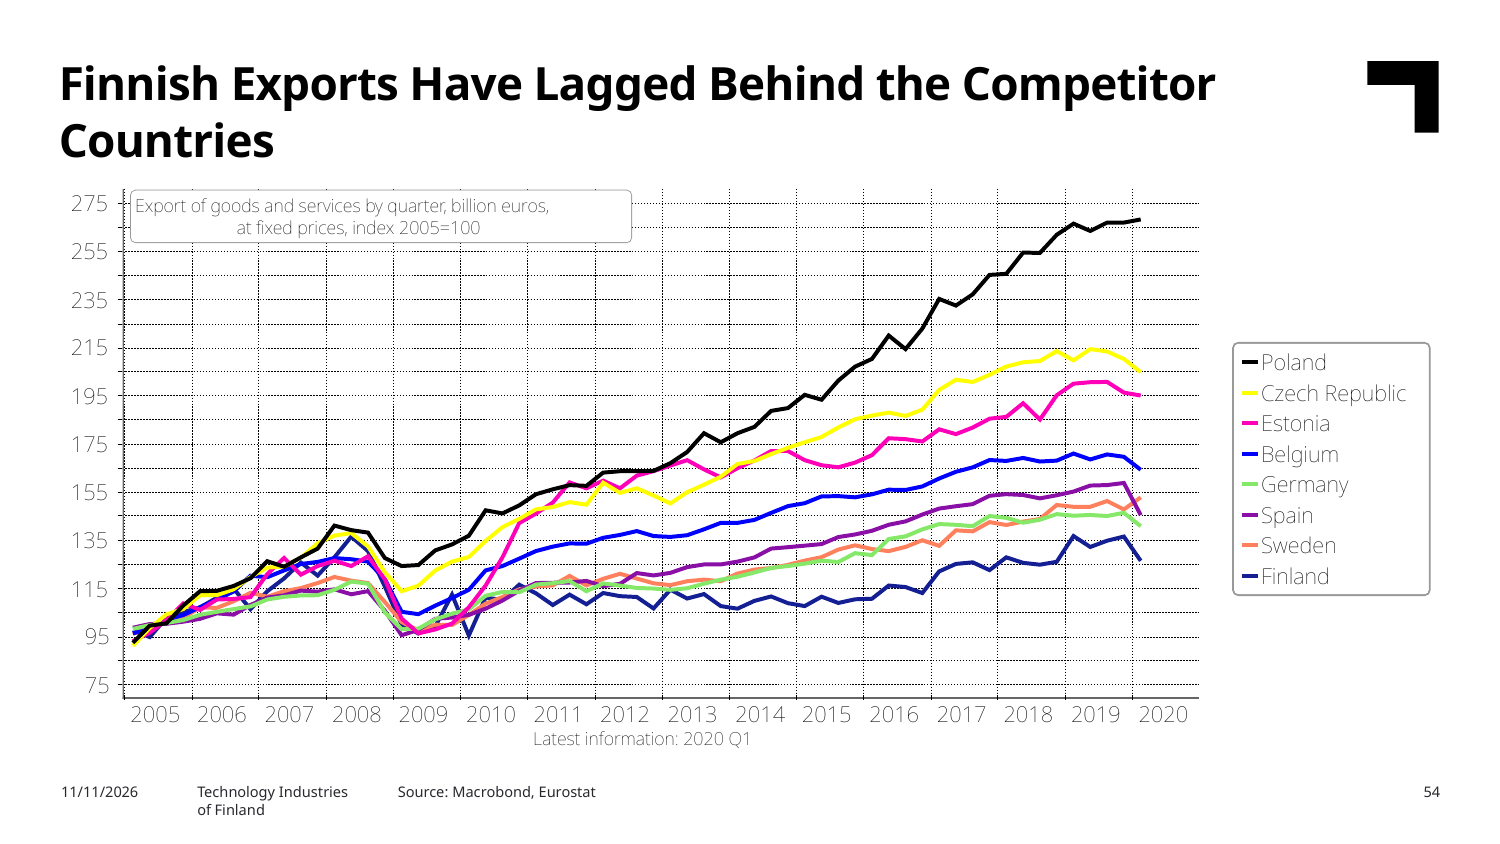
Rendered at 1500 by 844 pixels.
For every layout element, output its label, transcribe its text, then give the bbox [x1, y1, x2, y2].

slide_number 54 [1313, 775, 1456, 803]
list Source: Macrobond, Eurostat [453, 775, 871, 803]
list Finnish Exports Have Lagged Behind the Competitor Countries [41, 46, 1353, 153]
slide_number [46, 775, 197, 803]
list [62, 180, 1439, 763]
footer Technology Industries of Finland [197, 775, 453, 803]
